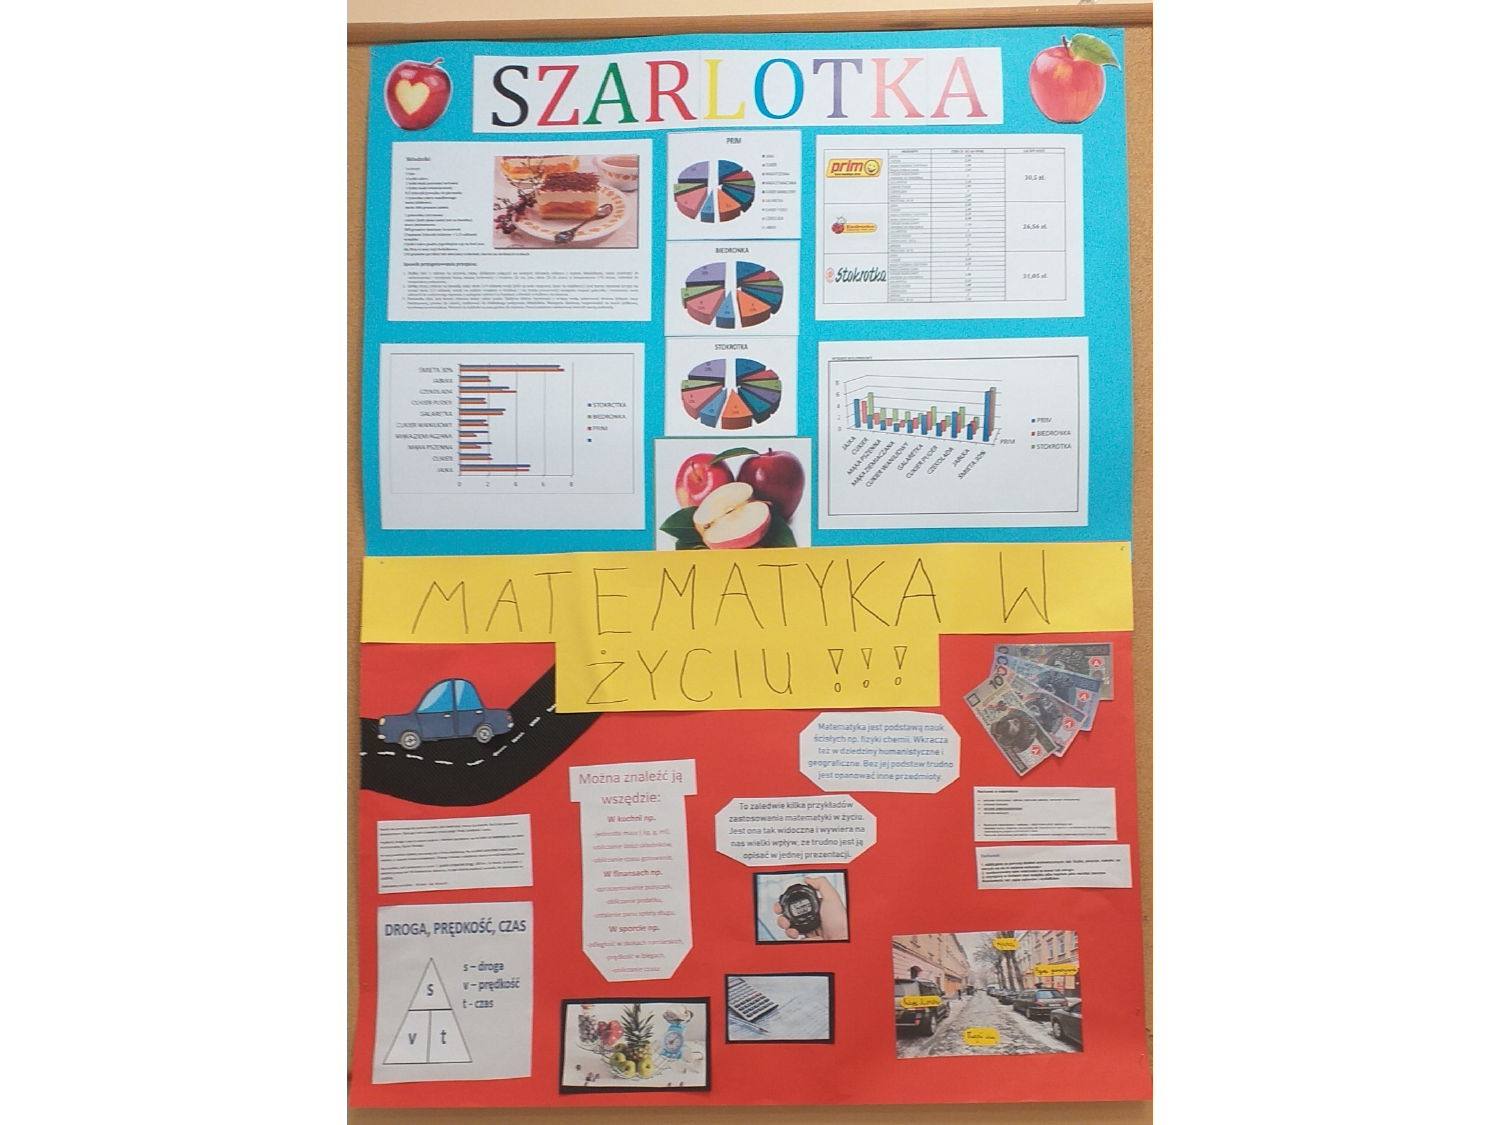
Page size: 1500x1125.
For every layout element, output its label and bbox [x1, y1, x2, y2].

picture [347, 0, 1153, 1125]
